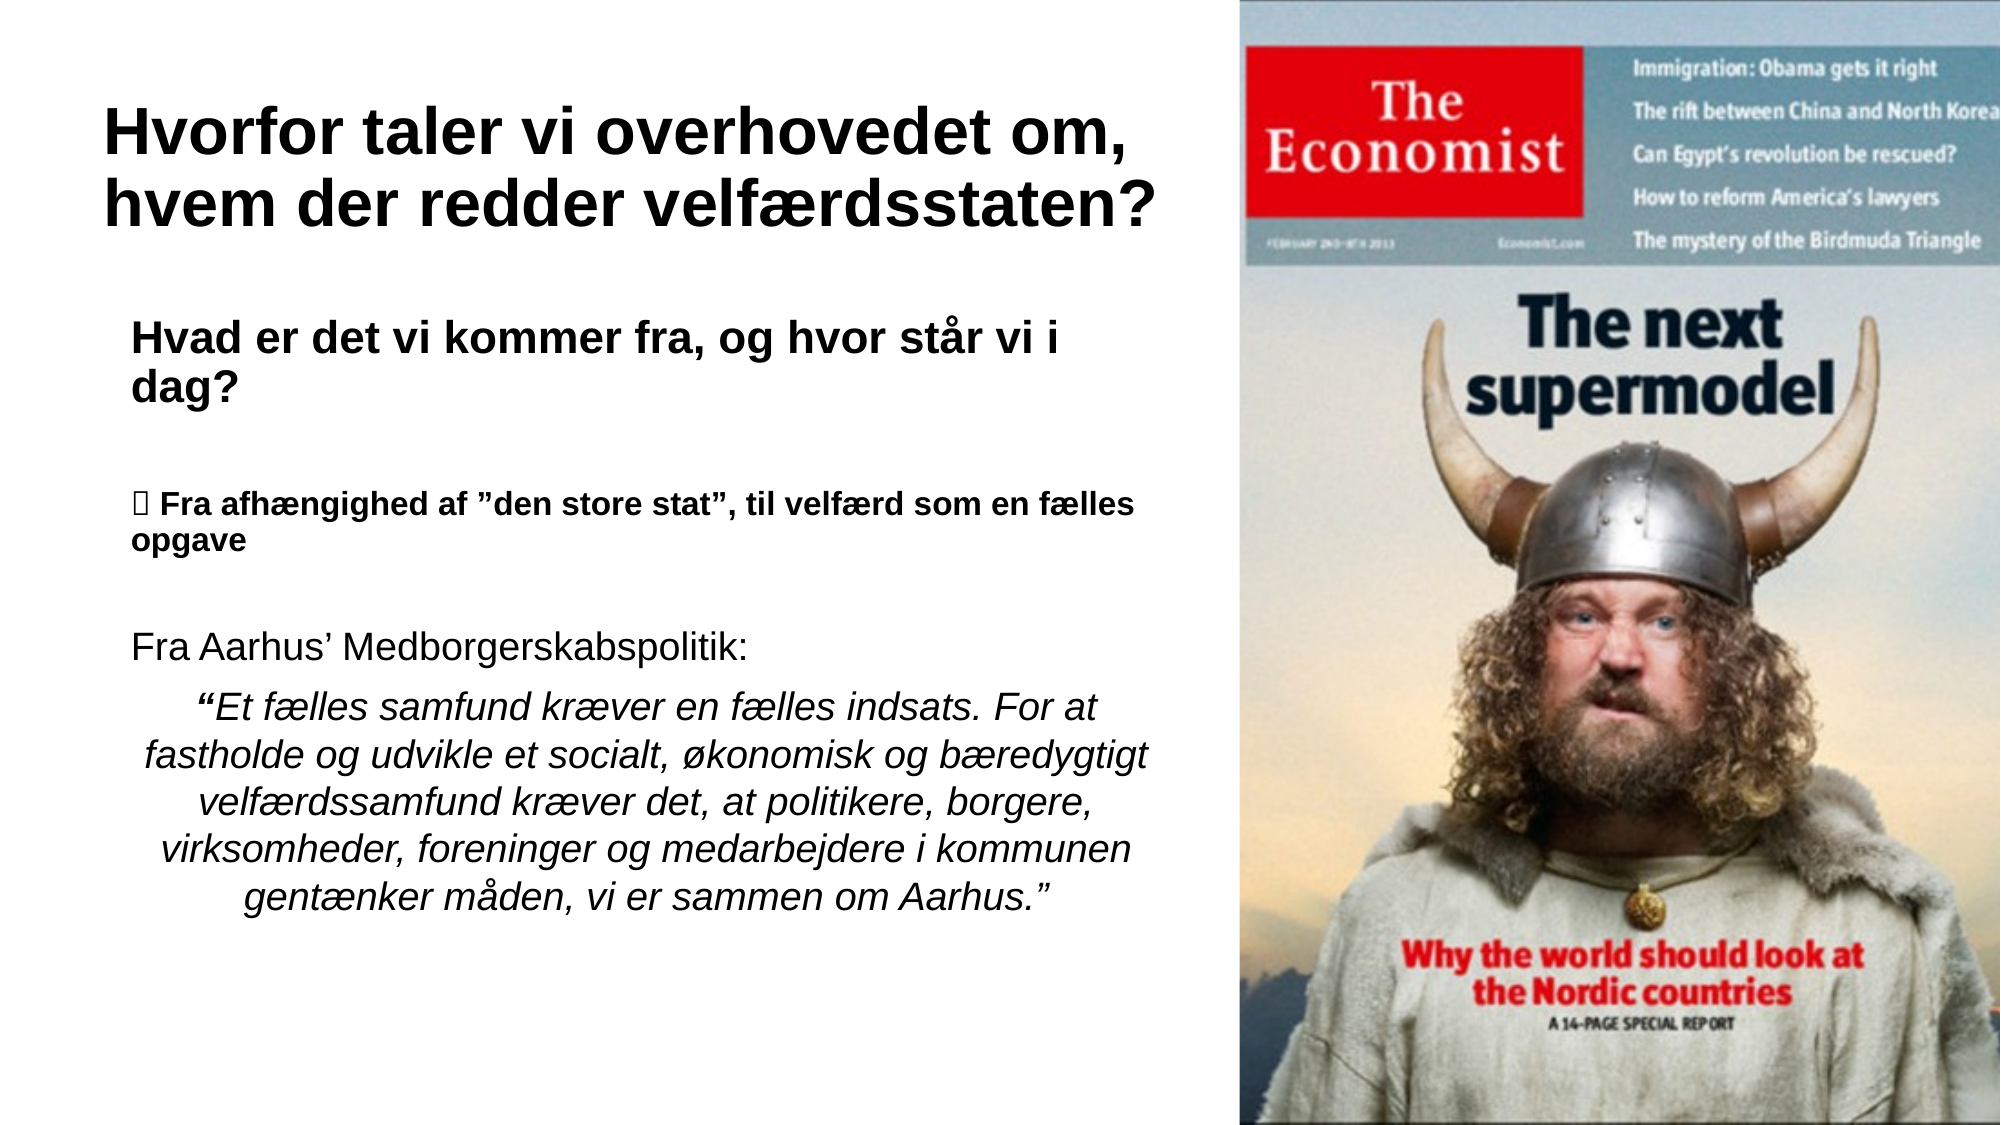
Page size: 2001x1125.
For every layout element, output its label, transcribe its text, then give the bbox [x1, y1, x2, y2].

text_box Hvad er det vi kommer fra, og hvor står vi i dag?  Fra afhængighed af ”den store stat”, til velfærd som en fælles opgave Fra Aarhus’ Medborgerskabspolitik: “Et fælles samfund kræver en fælles indsats. For at fastholde og udvikle et socialt, økonomisk og bæredygtigt velfærdssamfund kræver det, at politikere, borgere, virksomheder, foreninger og medarbejdere i kommunen gentænker måden, vi er sammen om Aarhus.” [106, 306, 1187, 1021]
picture [1239, 0, 2000, 1125]
title Hvorfor taler vi overhovedet om, hvem der redder velfærdsstaten? [88, 31, 1187, 306]
